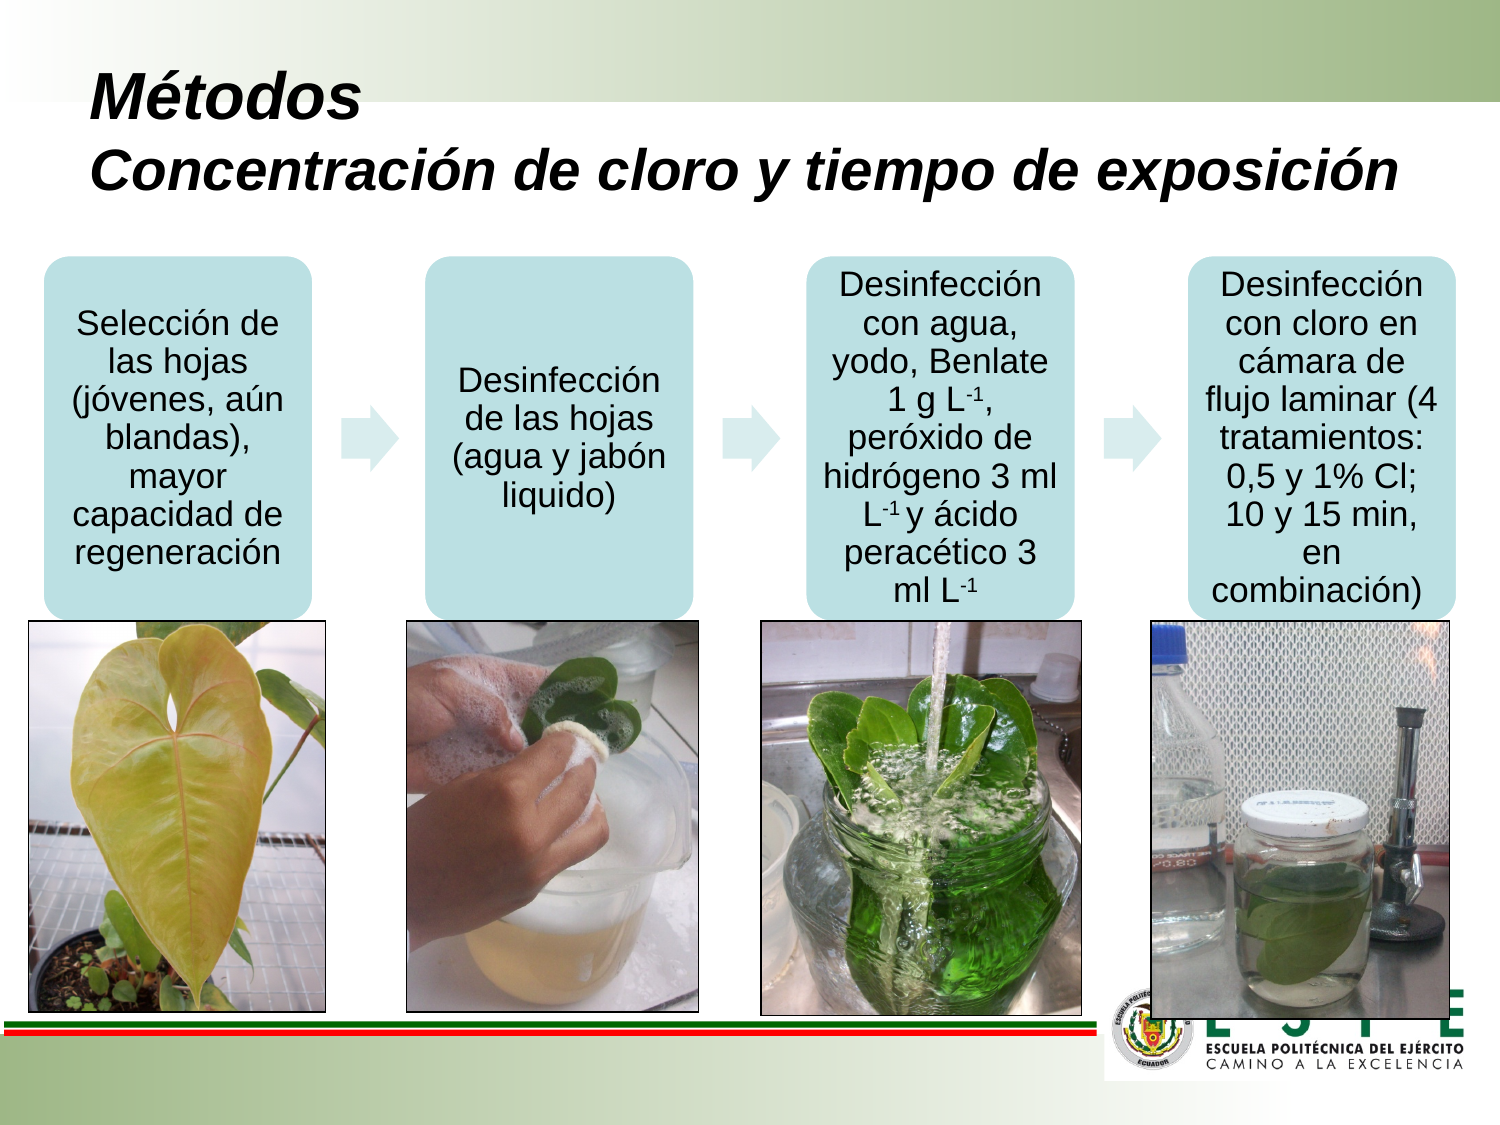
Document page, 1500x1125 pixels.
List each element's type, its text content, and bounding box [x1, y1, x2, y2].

picture [1104, 976, 1483, 1081]
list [41, 172, 1459, 705]
picture [29, 621, 326, 1012]
picture [761, 621, 1081, 1016]
title Métodos Concentración de cloro y tiempo de exposición [75, 45, 1425, 171]
picture [1151, 621, 1449, 1019]
picture [407, 621, 698, 1012]
